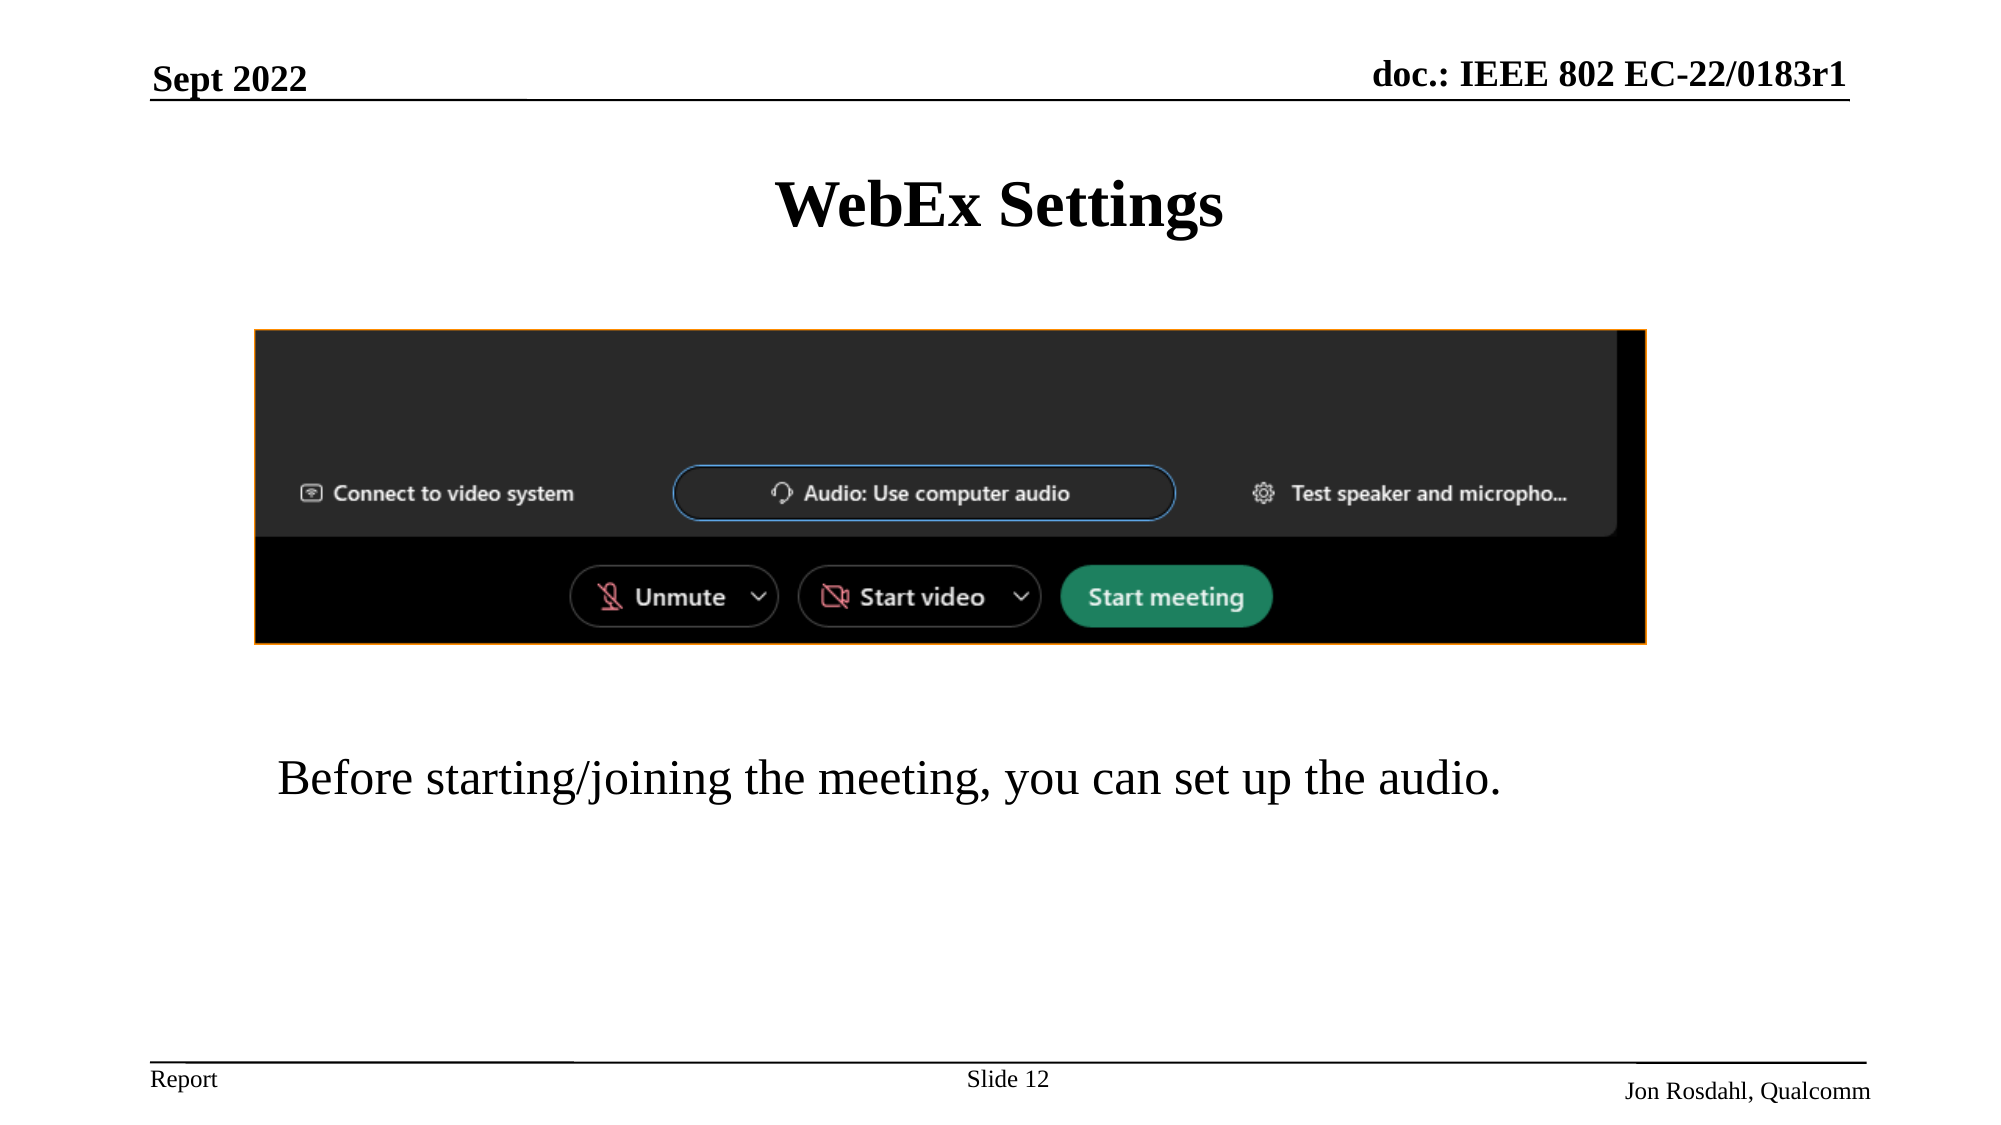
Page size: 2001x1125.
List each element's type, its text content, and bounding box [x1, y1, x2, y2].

picture [253, 328, 1647, 646]
footer Jon Rosdahl, Qualcomm [1174, 1073, 1872, 1101]
title WebEx Settings [149, 112, 1850, 288]
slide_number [152, 54, 563, 100]
slide_number Slide 12 [950, 1061, 1067, 1123]
text_box Before starting/joining the meeting, you can set up the audio. [262, 737, 1625, 813]
